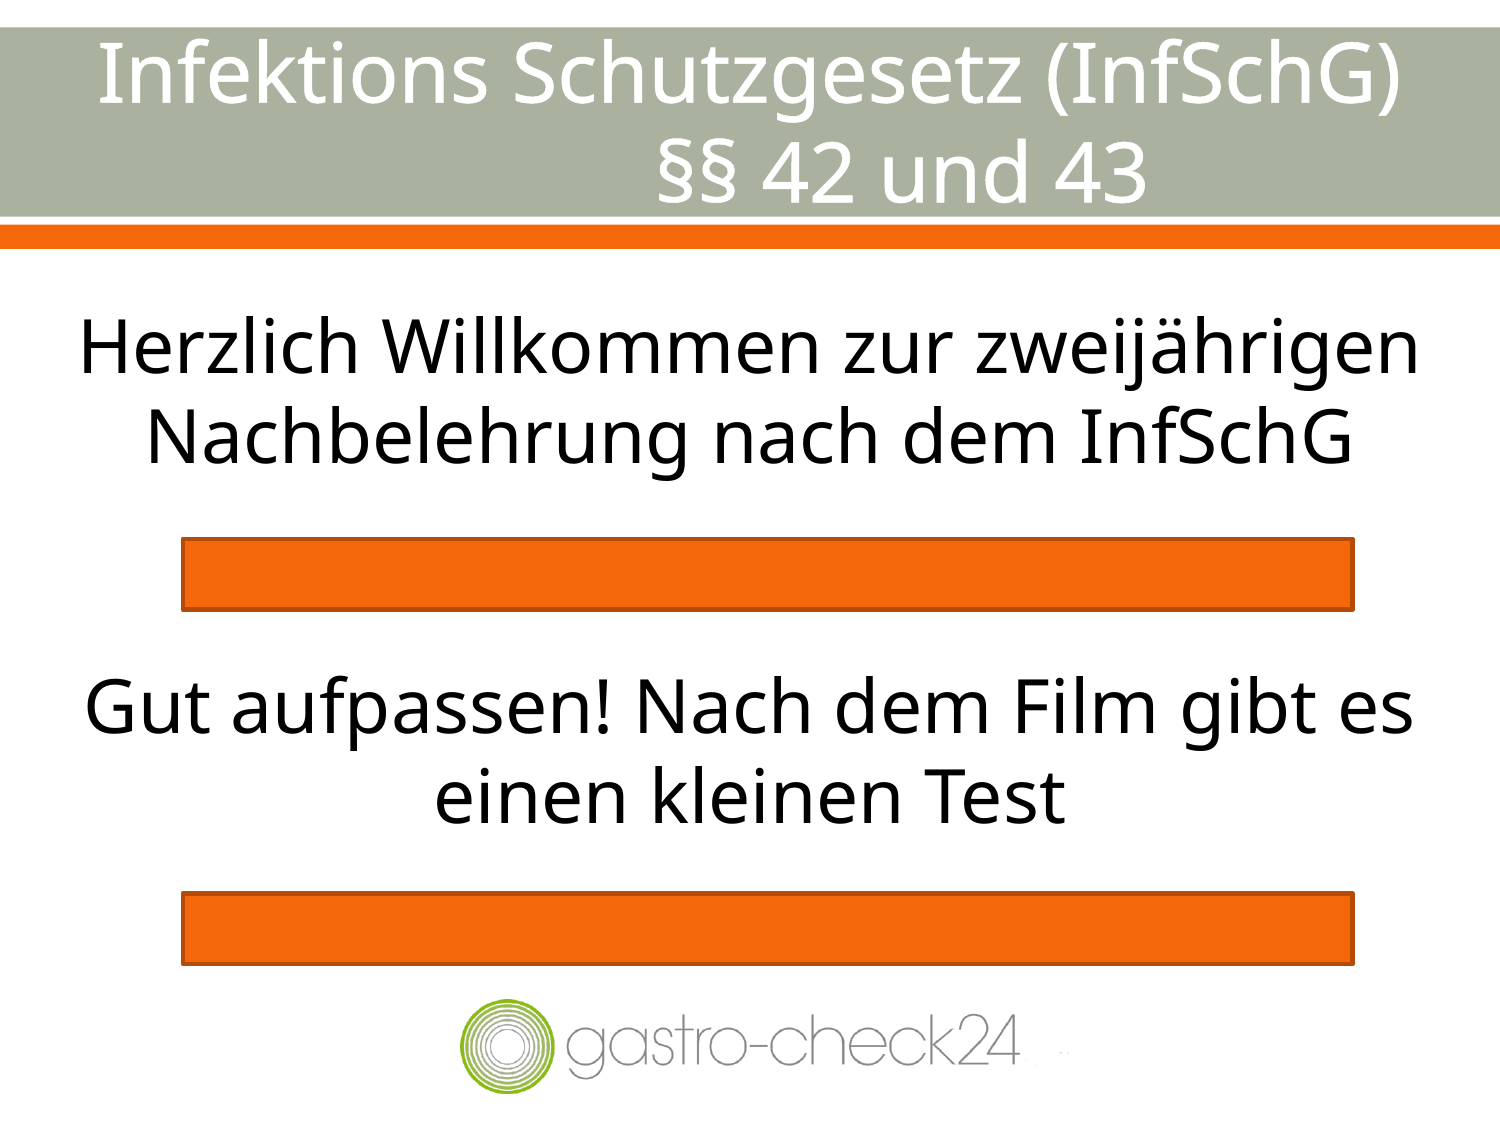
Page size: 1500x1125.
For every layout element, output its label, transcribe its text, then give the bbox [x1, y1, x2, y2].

text_box [181, 891, 1355, 966]
text_box [181, 537, 1355, 612]
picture [460, 999, 1075, 1095]
text_box Herzlich Willkommen zur zweijährigen Nachbelehrung nach dem InfSchG Gut aufpassen! Nach dem Film gibt es einen kleinen Test [41, 290, 1459, 846]
title Infektions Schutzgesetz (InfSchG) §§ 42 und 43 [75, 29, 1425, 209]
